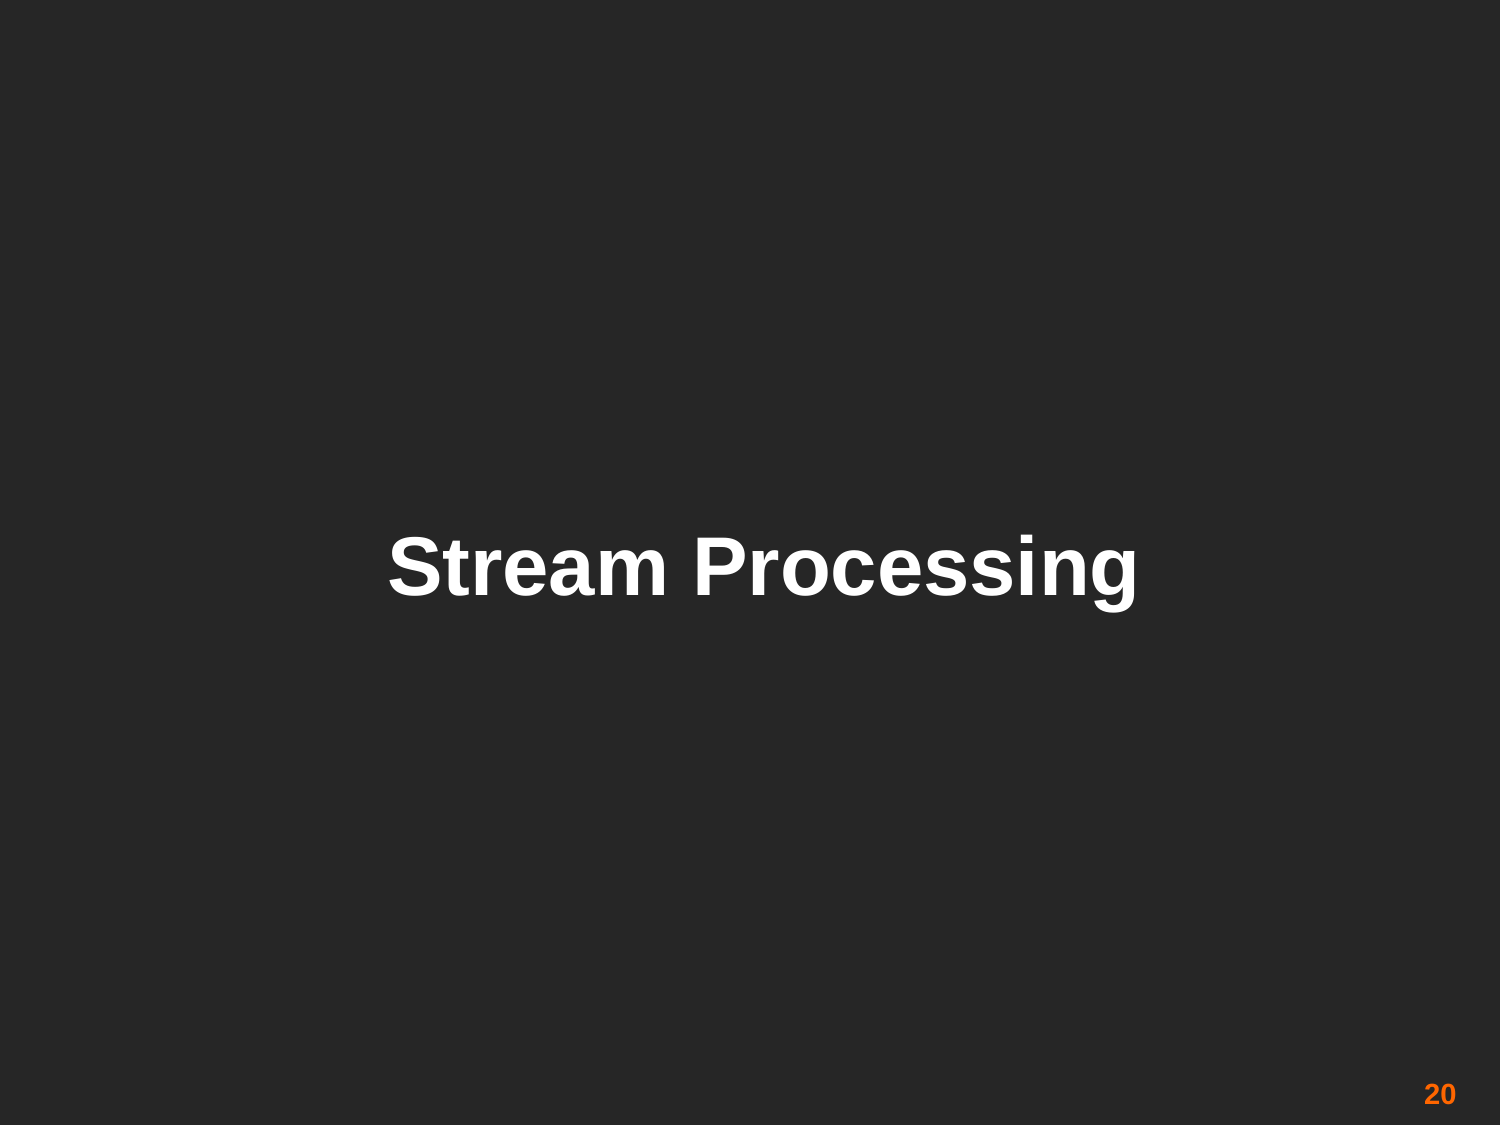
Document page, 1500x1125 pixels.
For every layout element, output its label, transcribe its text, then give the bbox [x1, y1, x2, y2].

title Stream Processing [126, 466, 1402, 659]
slide_number 20 [1112, 1074, 1463, 1110]
